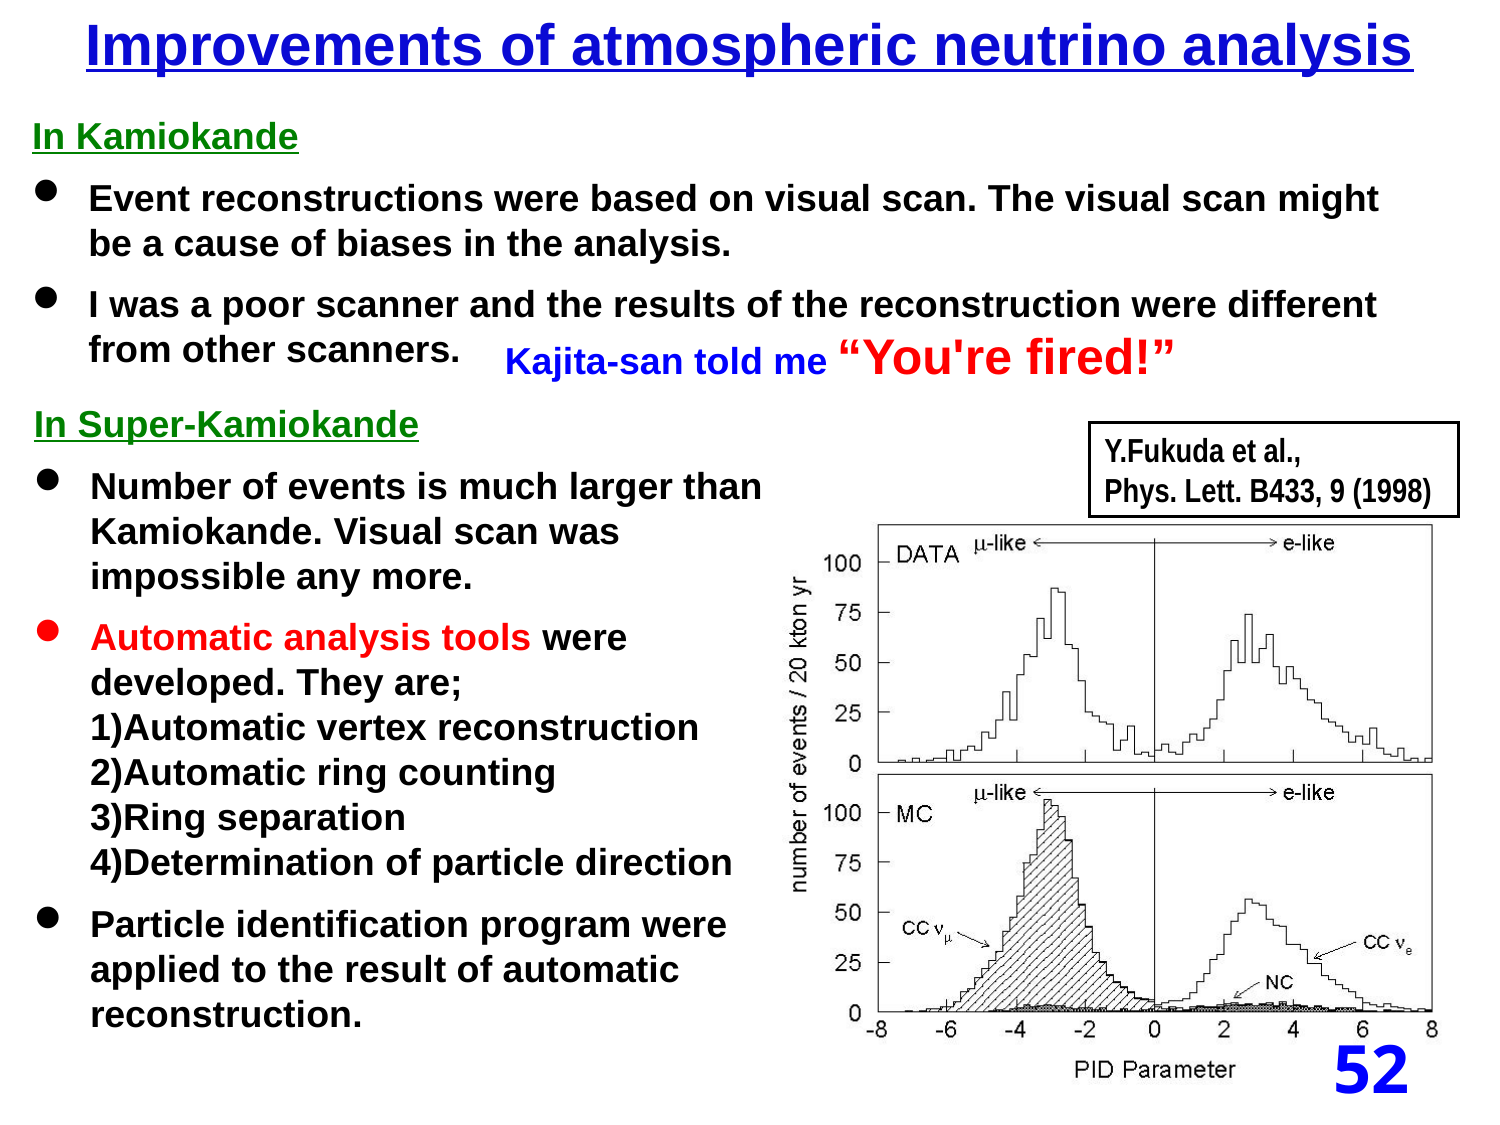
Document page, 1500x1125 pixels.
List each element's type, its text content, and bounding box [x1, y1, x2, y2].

picture [742, 480, 1500, 1118]
text_box In Kamiokande Event reconstructions were based on visual scan. The visual scan might be a cause of biases in the analysis. I was a poor scanner and the results of the reconstruction were different from other scanners. [17, 104, 1435, 378]
text_box Kajita-san told me [490, 316, 822, 392]
text_box Improvements of atmospheric neutrino analysis [0, 0, 1500, 85]
text_box Y.Fukuda et al., Phys. Lett. B433, 9 (1998) [1089, 422, 1459, 479]
text_box In Super-Kamiokande Number of events is much larger than Kamiokande. Visual scan was impossible any more. Automatic analysis tools were developed. They are; 1)Automatic vertex reconstruction 2)Automatic ring counting 3)Ring separation 4)Determination of particle direction Particle identification program were applied to the result of automatic reconstruction. [19, 392, 1156, 1043]
text_box “You're fired!” [822, 316, 1216, 392]
